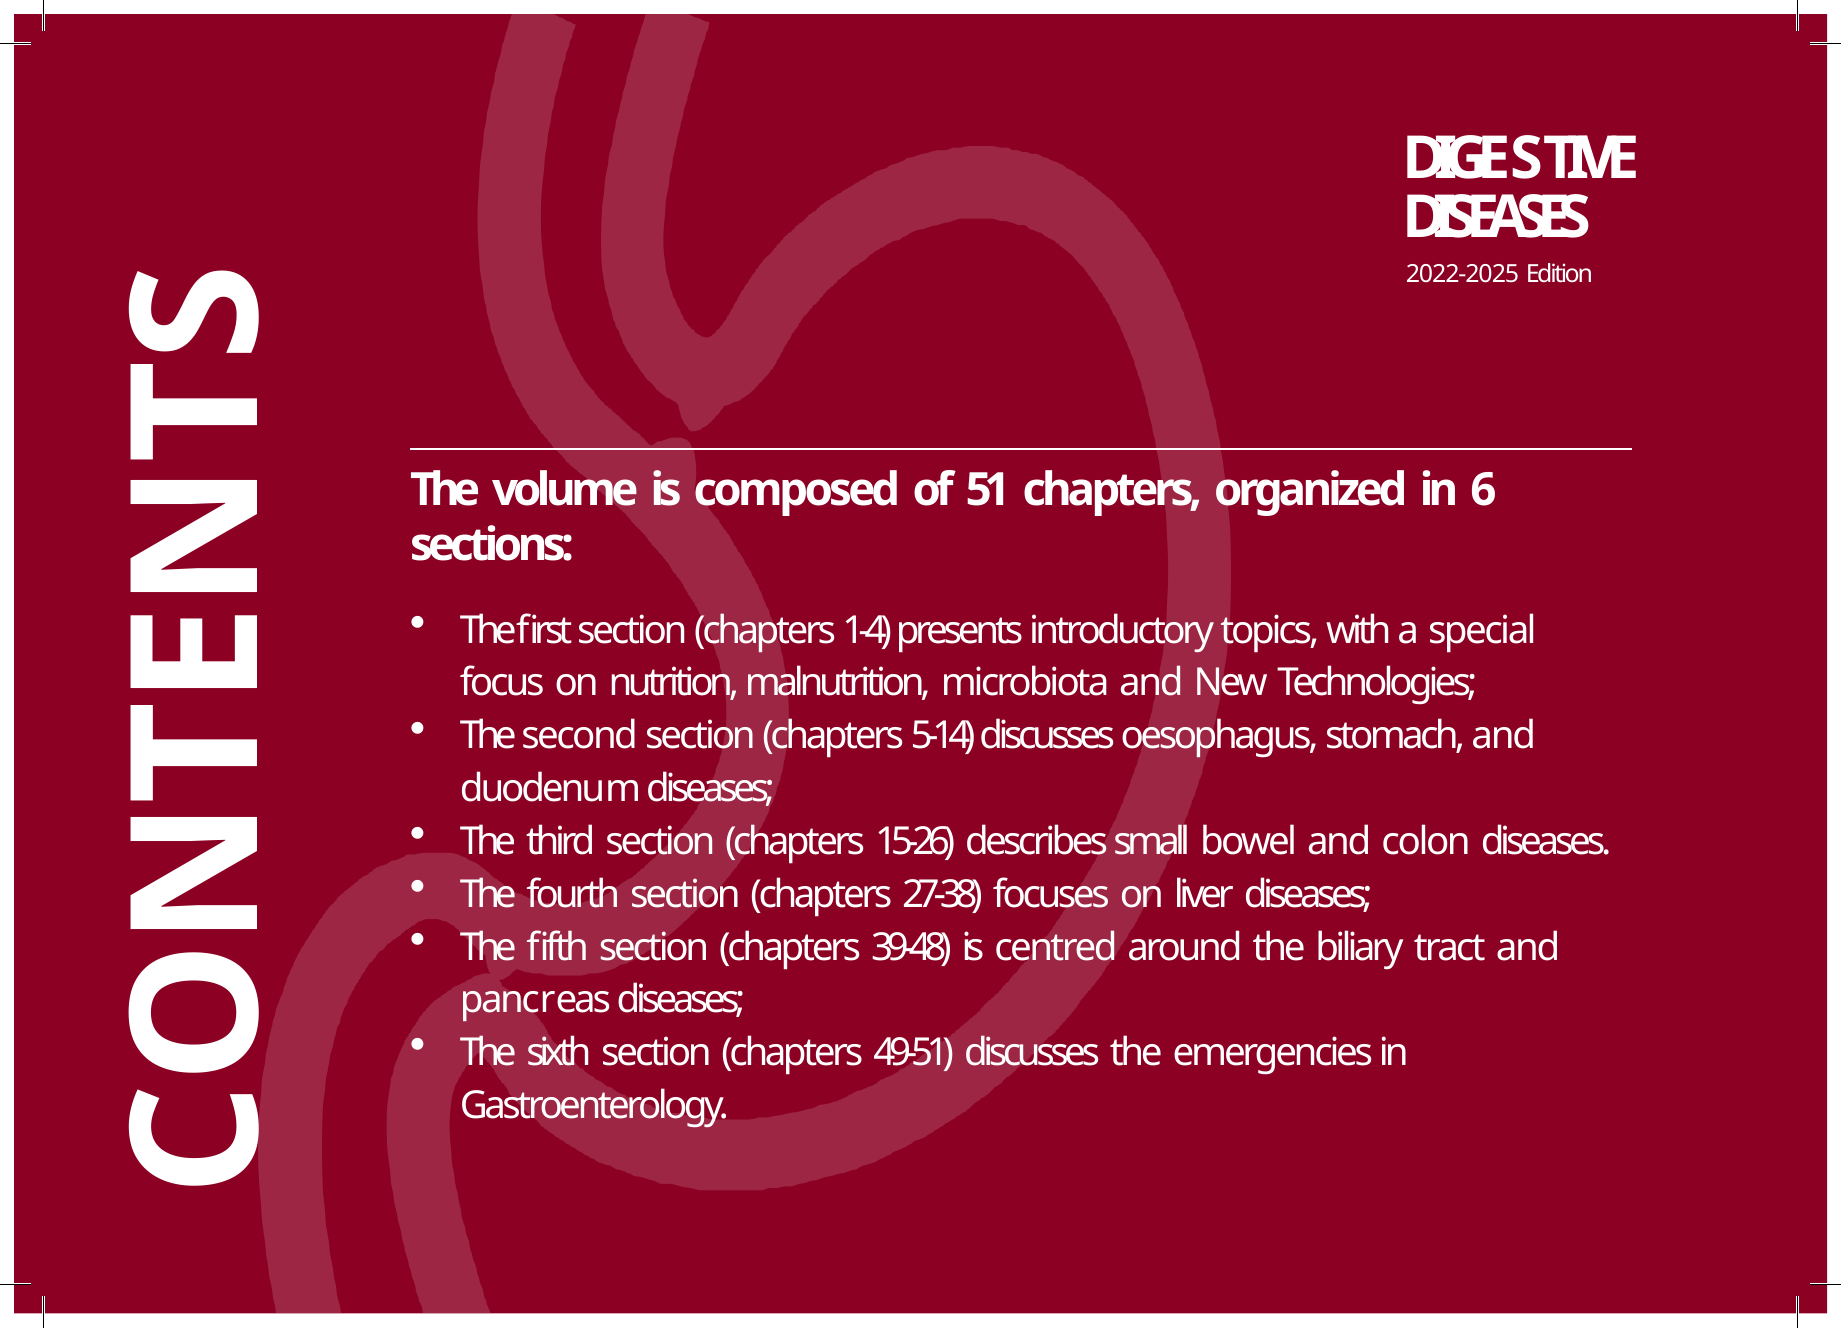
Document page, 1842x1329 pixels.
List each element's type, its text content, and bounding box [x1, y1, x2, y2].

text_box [0, 1282, 32, 1286]
title DIGESTIVE DISEASES 2022-2025 Edition [1399, 117, 1669, 355]
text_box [1809, 1282, 1842, 1286]
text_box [1809, 42, 1842, 46]
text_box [0, 42, 32, 46]
text_box The volume is composed of 51 chapters, organized in 6 sections: The first section (chapters 1-4) presents introductory topics, with a special focus on nutrition, malnutrition, microbiota and New Technologies; The second section (chapters 5-14) discusses oesophagus, stomach, and duodenum diseases; The third section (chapters 15-26) describes small bowel and colon diseases. The fourth section (chapters 27-38) focuses on liver diseases; The fifth section (chapters 39-48) is centred around the biliary tract and pancreas diseases; The sixth section (chapters 49-51) discusses the emergencies in Gastroenterology. [1237, 429, 1656, 1126]
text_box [1796, 0, 1800, 32]
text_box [42, 0, 46, 32]
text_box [1796, 1296, 1800, 1328]
text_box CONTENTS [80, 129, 252, 1199]
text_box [42, 1296, 46, 1328]
picture [257, 13, 1231, 1313]
